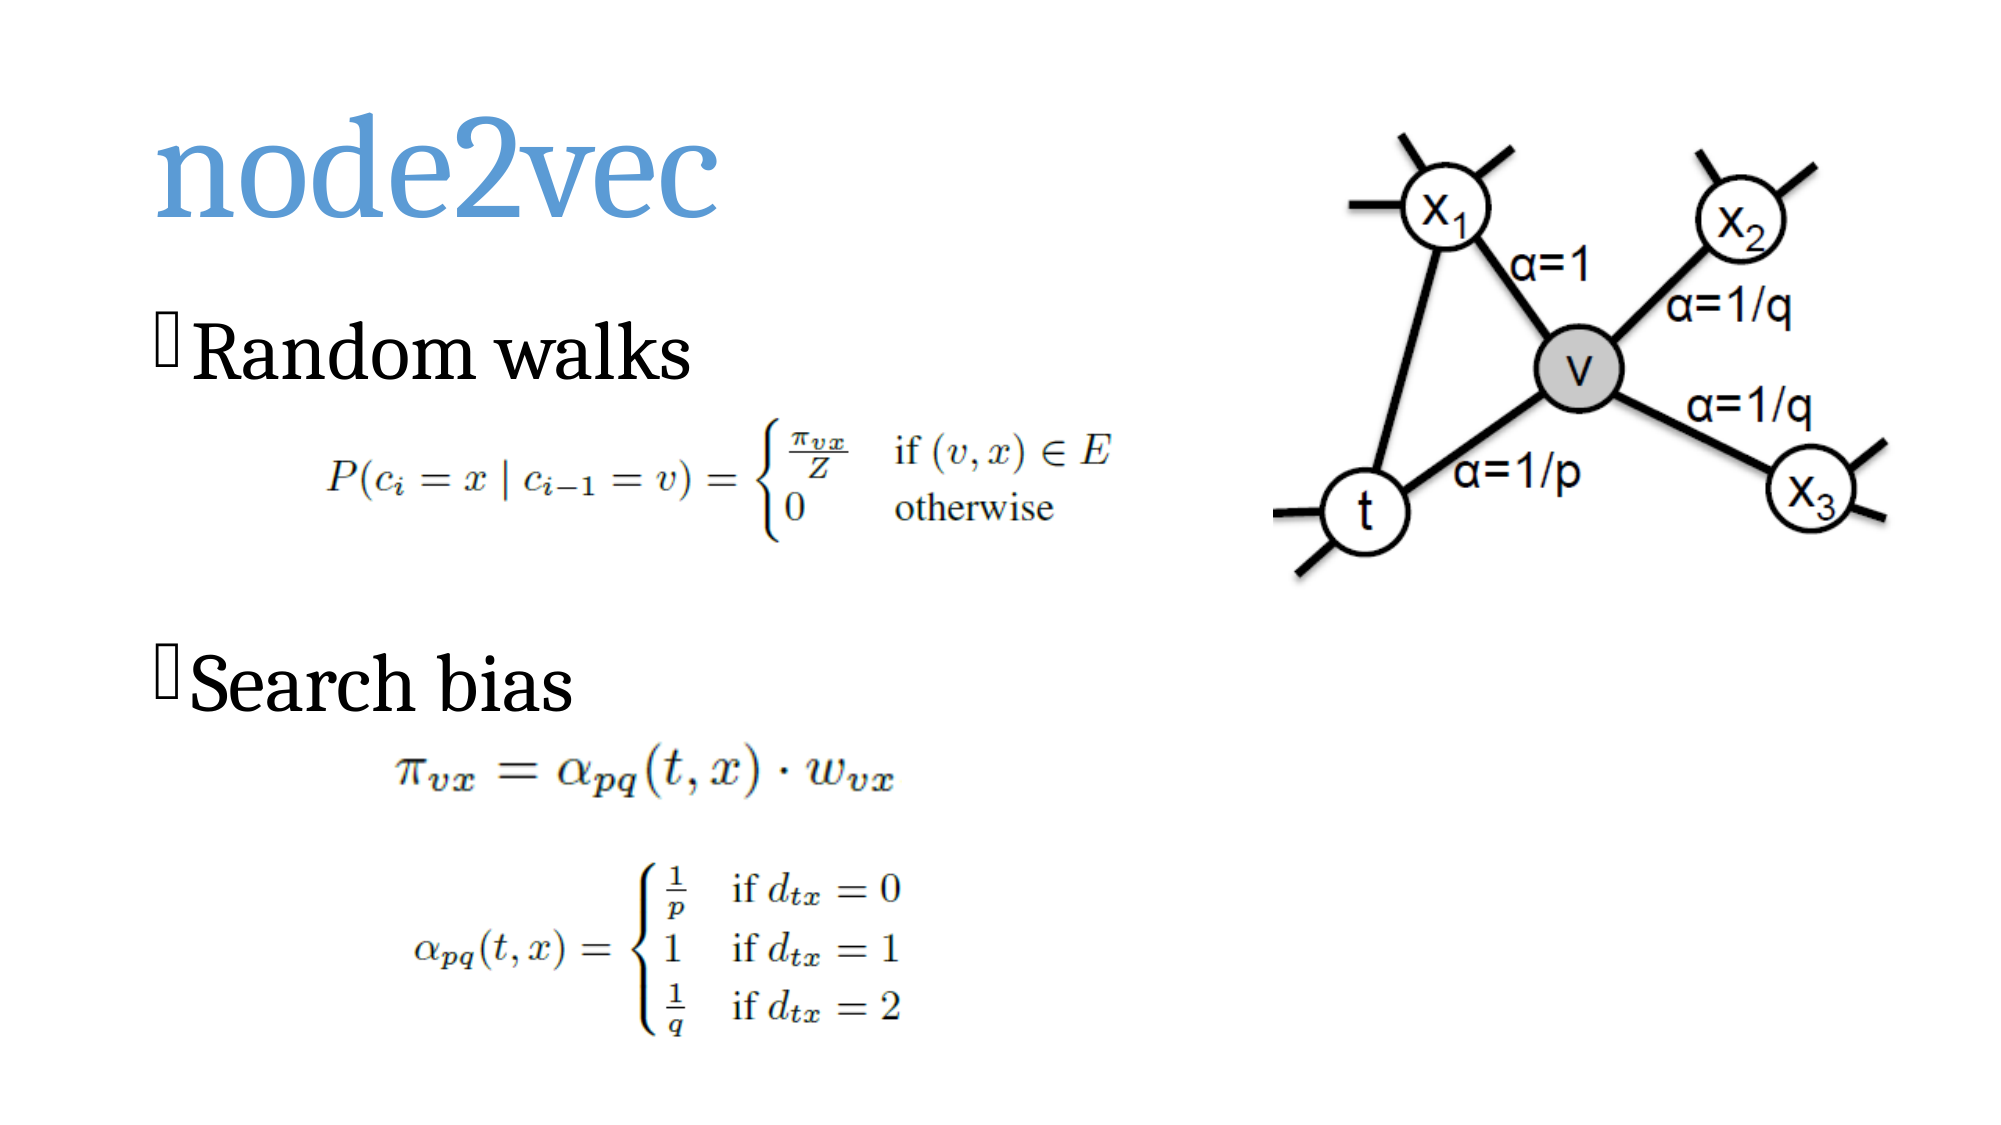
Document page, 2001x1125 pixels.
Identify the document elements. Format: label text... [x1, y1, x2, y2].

title node2vec [138, 60, 1864, 278]
list Random walks Search bias [138, 299, 1864, 1014]
picture [385, 736, 902, 815]
picture [1273, 87, 1941, 596]
picture [385, 838, 923, 1065]
picture [323, 398, 1157, 560]
